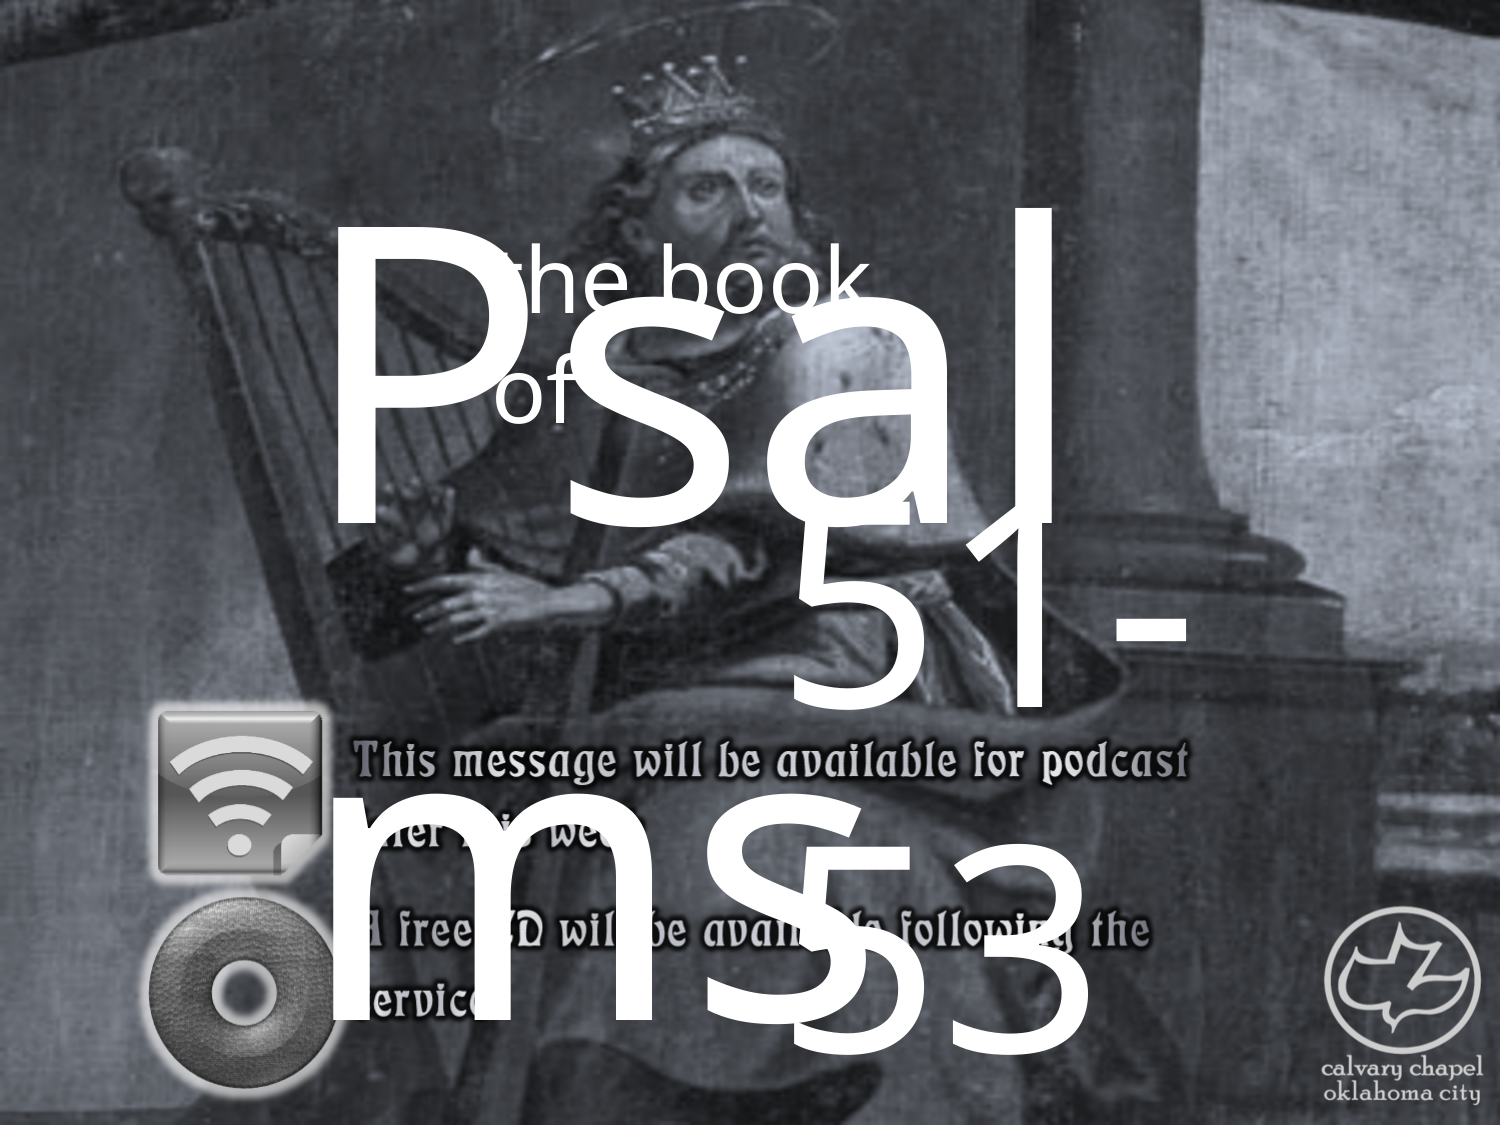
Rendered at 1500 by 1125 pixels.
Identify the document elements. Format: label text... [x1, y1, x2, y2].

picture [0, 0, 1500, 1125]
text_box Psalms [284, 101, 1370, 1111]
text_box the book of [476, 214, 895, 449]
text_box 51-53 [761, 412, 1375, 1117]
